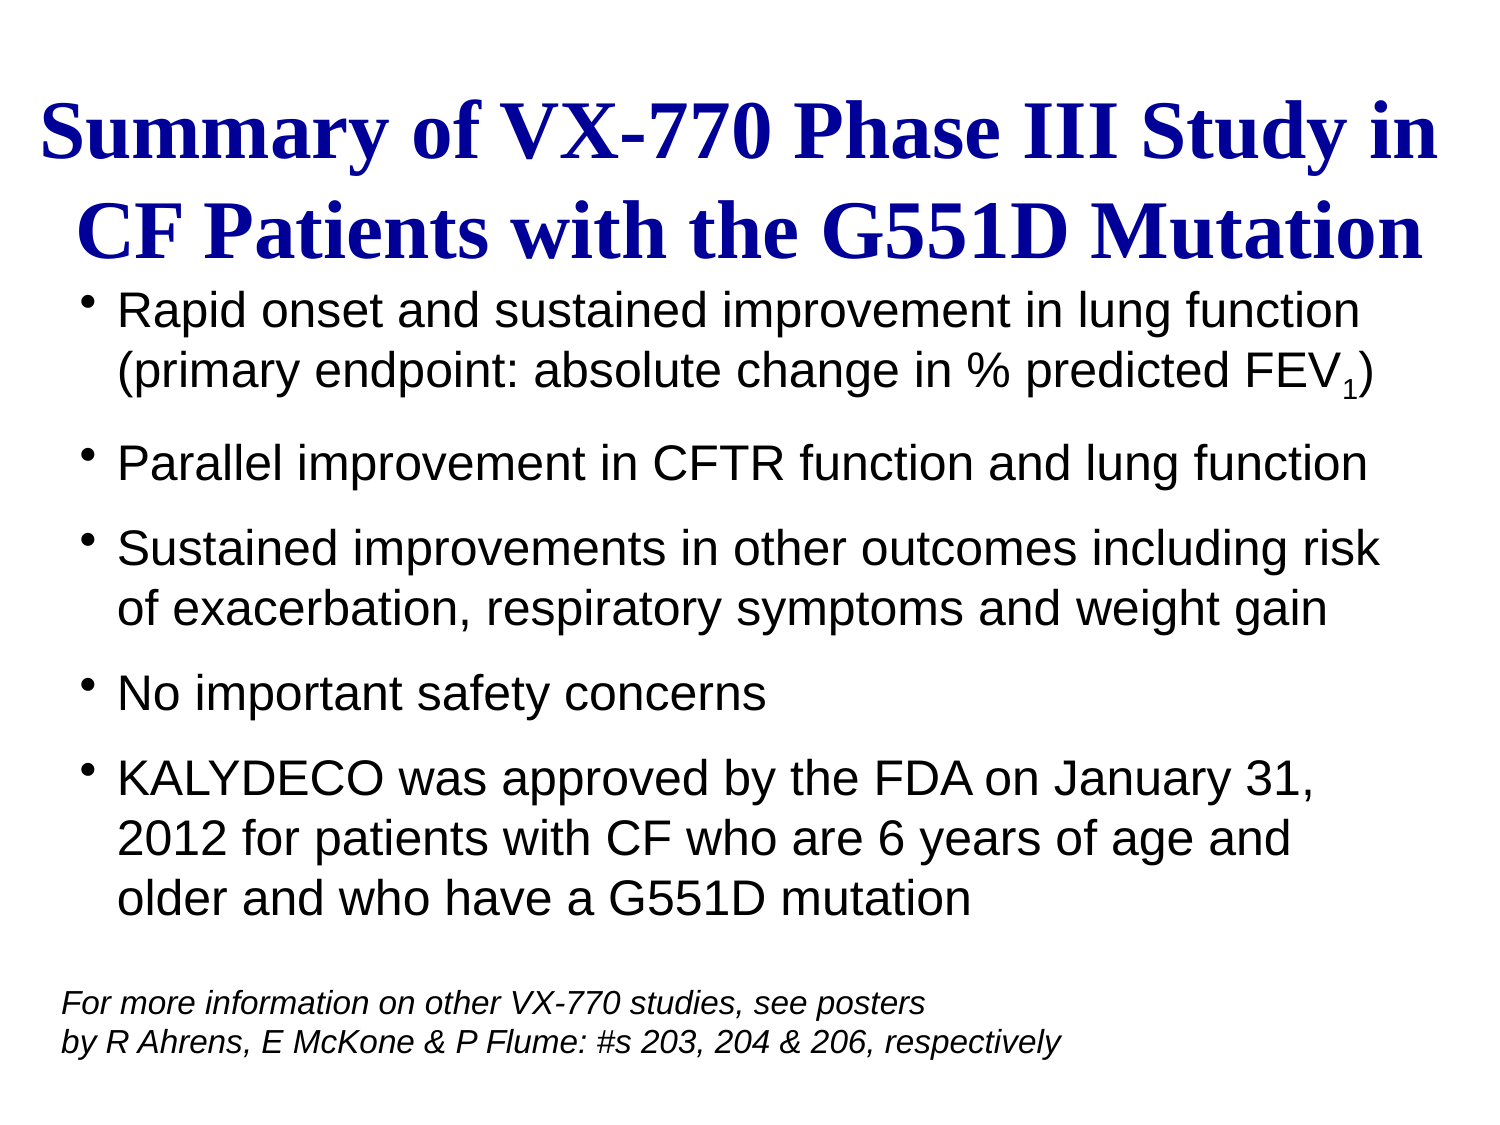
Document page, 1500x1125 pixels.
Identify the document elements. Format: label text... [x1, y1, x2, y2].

text_box For more information on other VX-770 studies, see posters by R Ahrens, E McKone & P Flume: #s 203, 204 & 206, respectively [46, 973, 1078, 1068]
list Rapid onset and sustained improvement in lung function (primary endpoint: absolute change in % predicted FEV1) Parallel improvement in CFTR function and lung function Sustained improvements in other outcomes including risk of exacerbation, respiratory symptoms and weight gain No important safety concerns KALYDECO was approved by the FDA on January 31, 2012 for patients with CF who are 6 years of age and older and who have a G551D mutation [64, 269, 1427, 956]
title Summary of VX-770 Phase III Study in CF Patients with the G551D Mutation [0, 83, 1500, 267]
